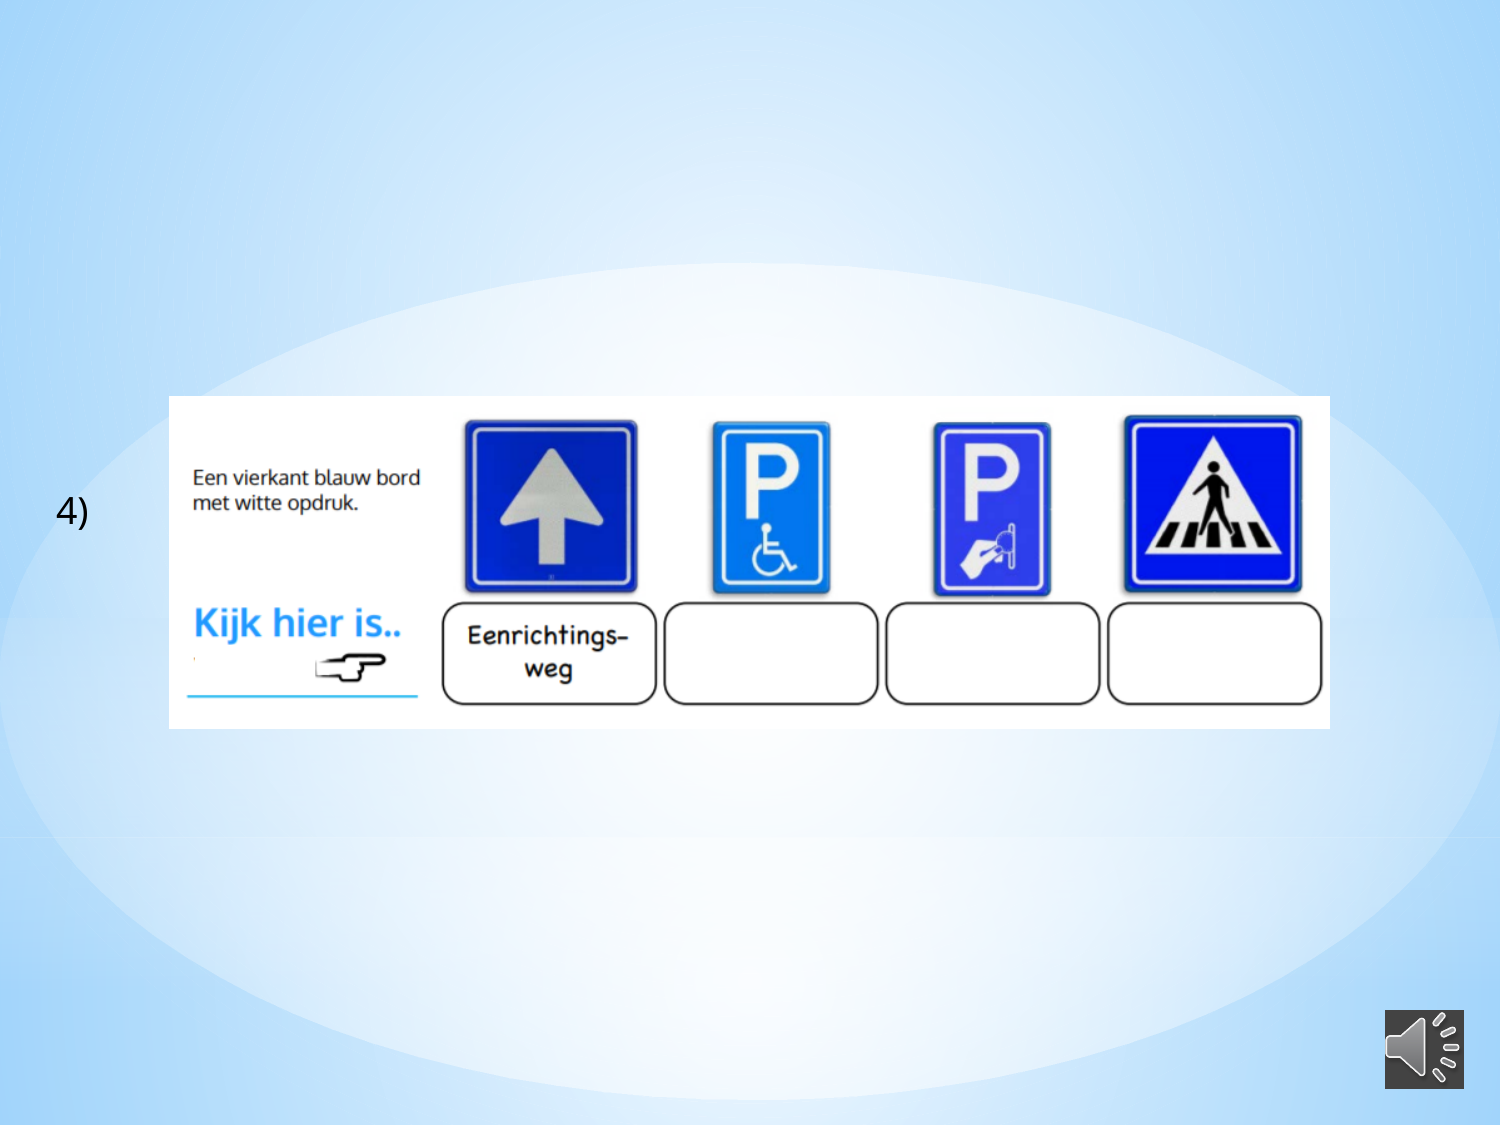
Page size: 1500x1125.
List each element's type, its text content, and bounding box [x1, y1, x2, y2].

text_box 4) [41, 479, 148, 540]
picture [1384, 1009, 1465, 1090]
picture [169, 395, 1331, 730]
